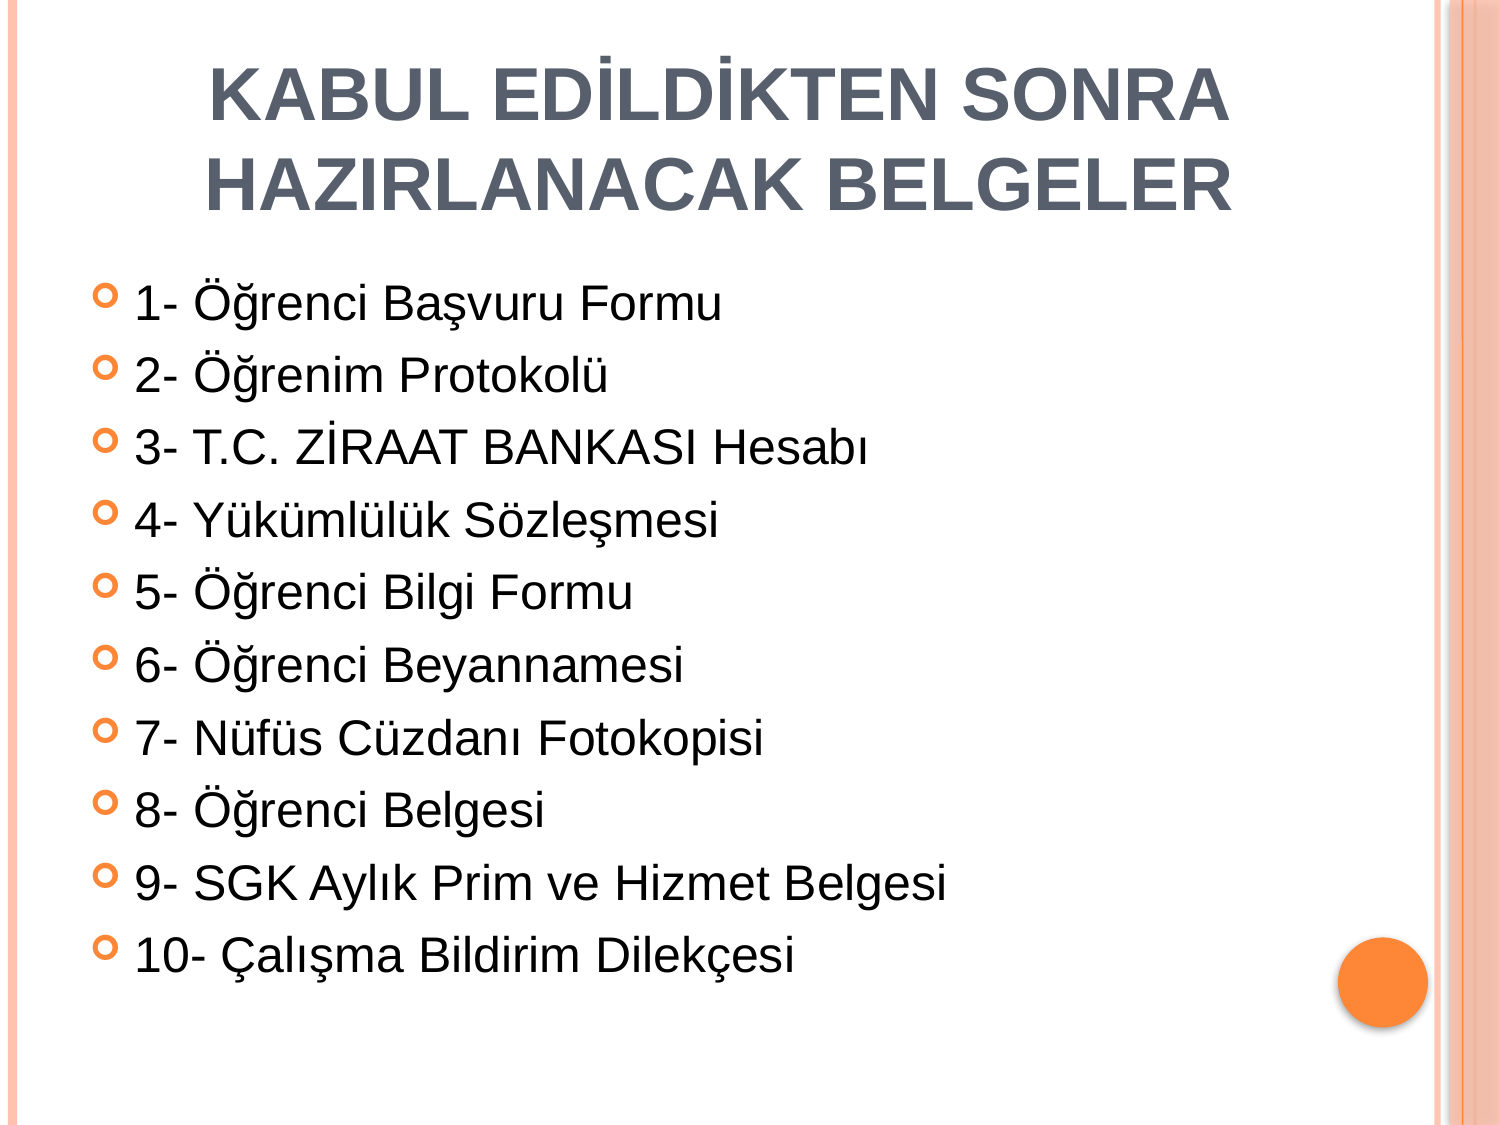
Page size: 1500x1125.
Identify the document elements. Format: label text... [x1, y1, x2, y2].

title KABUL EDİLDİKTEN SONRA HAZIRLANACAK BELGELER [75, 45, 1365, 233]
list 1- Öğrenci Başvuru Formu 2- Öğrenim Protokolü 3- T.C. ZİRAAT BANKASI Hesabı 4- Yükümlülük Sözleşmesi 5- Öğrenci Bilgi Formu 6- Öğrenci Beyannamesi 7- Nüfüs Cüzdanı Fotokopisi 8- Öğrenci Belgesi 9- SGK Aylık Prim ve Hizmet Belgesi 10- Çalışma Bildirim Dilekçesi [75, 262, 1365, 1125]
